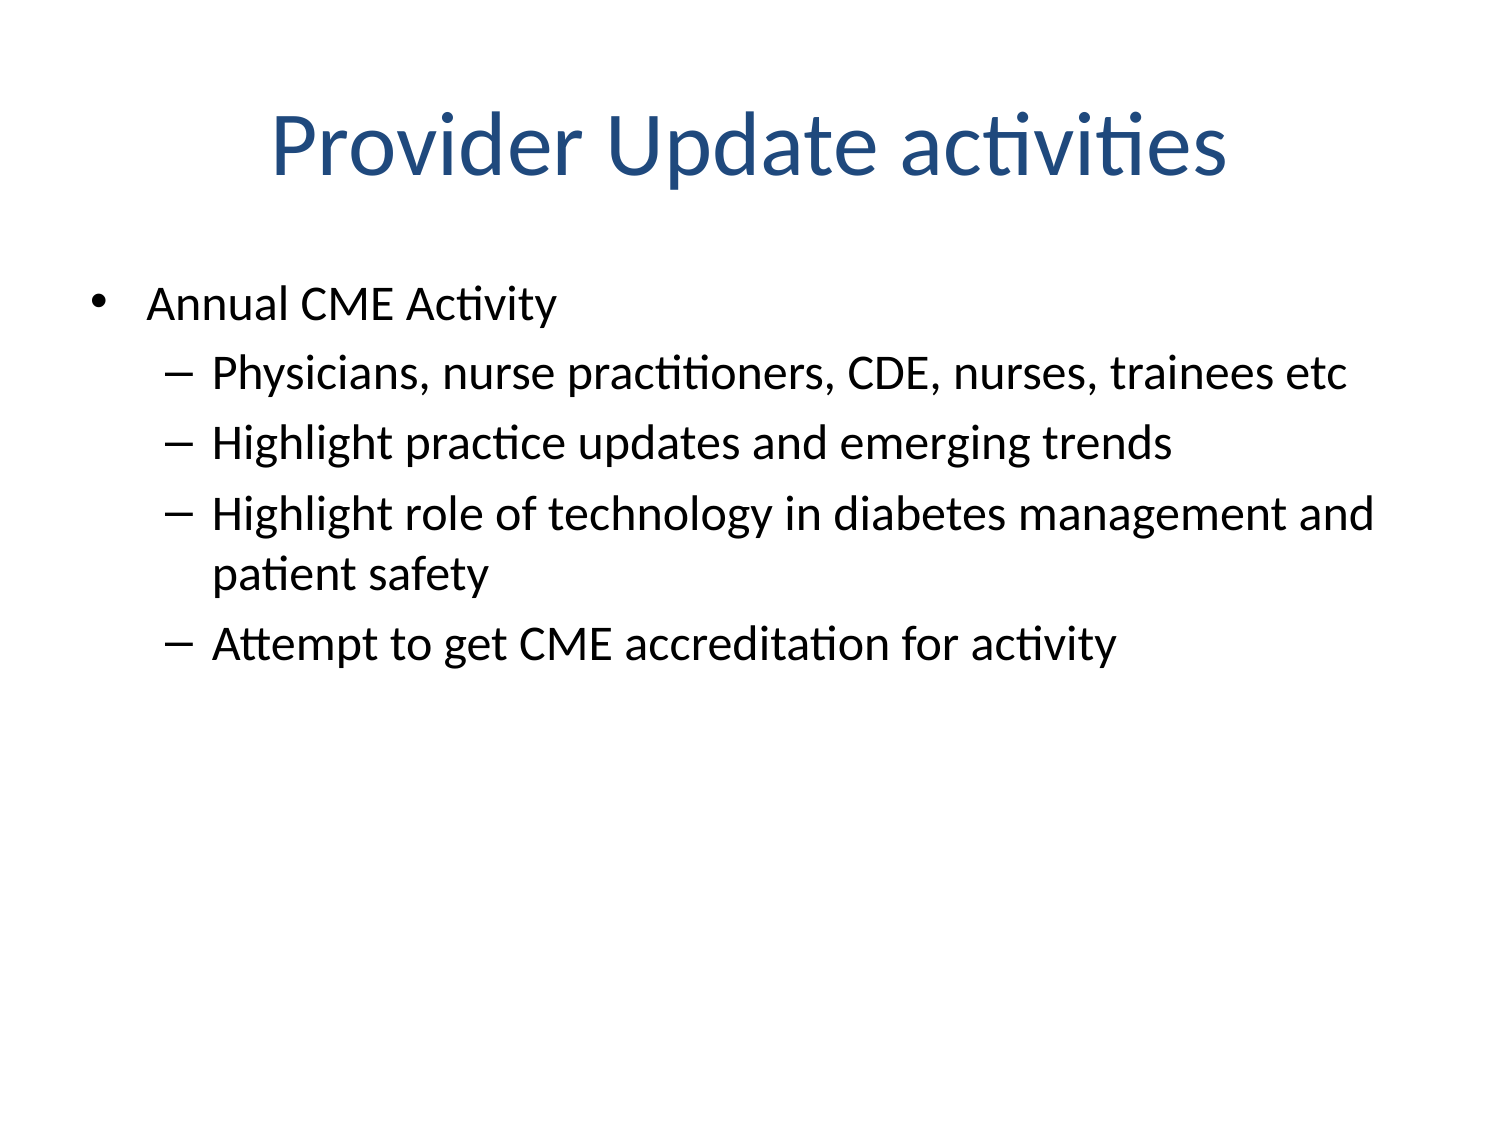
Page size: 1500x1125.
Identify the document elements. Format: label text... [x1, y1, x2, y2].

title Provider Update activities [75, 45, 1425, 233]
list Annual CME Activity Physicians, nurse practitioners, CDE, nurses, trainees etc Highlight practice updates and emerging trends Highlight role of technology in diabetes management and patient safety Attempt to get CME accreditation for activity [75, 262, 1425, 1005]
